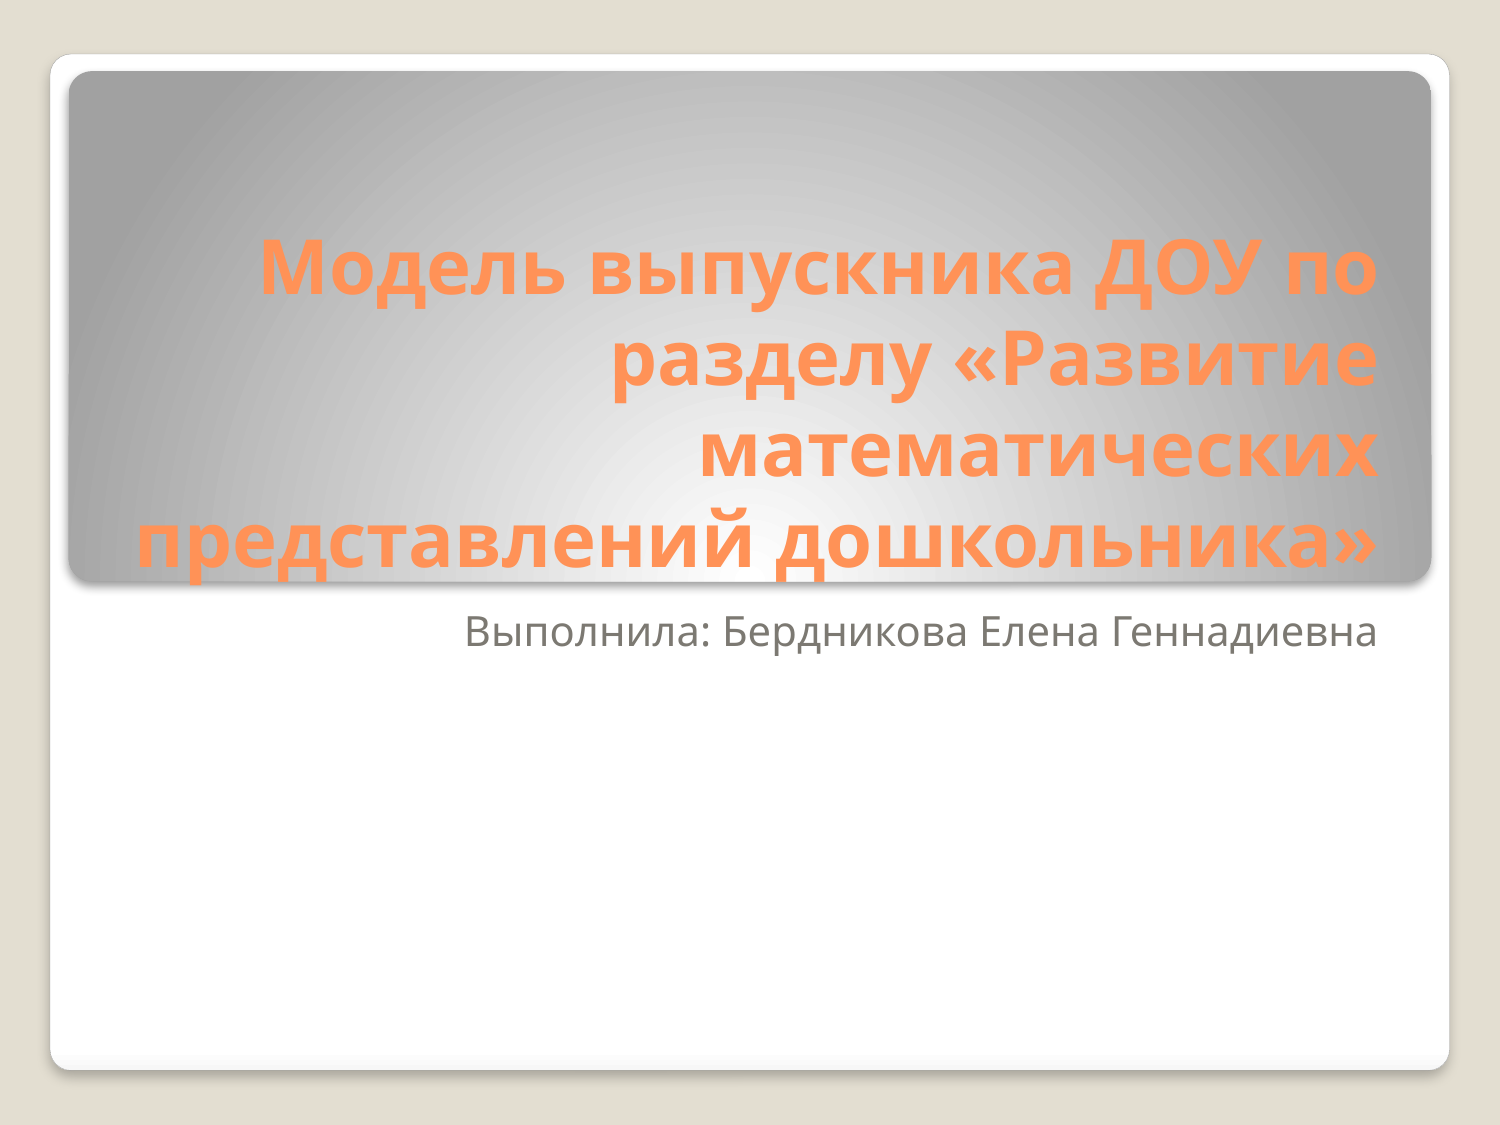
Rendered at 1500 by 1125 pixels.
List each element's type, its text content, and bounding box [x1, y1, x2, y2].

title Модель выпускника ДОУ по разделу «Развитие математических представлений дошкольника» [112, 196, 1388, 591]
subtitle Выполнила: Бердникова Елена Геннадиевна [118, 604, 1394, 755]
